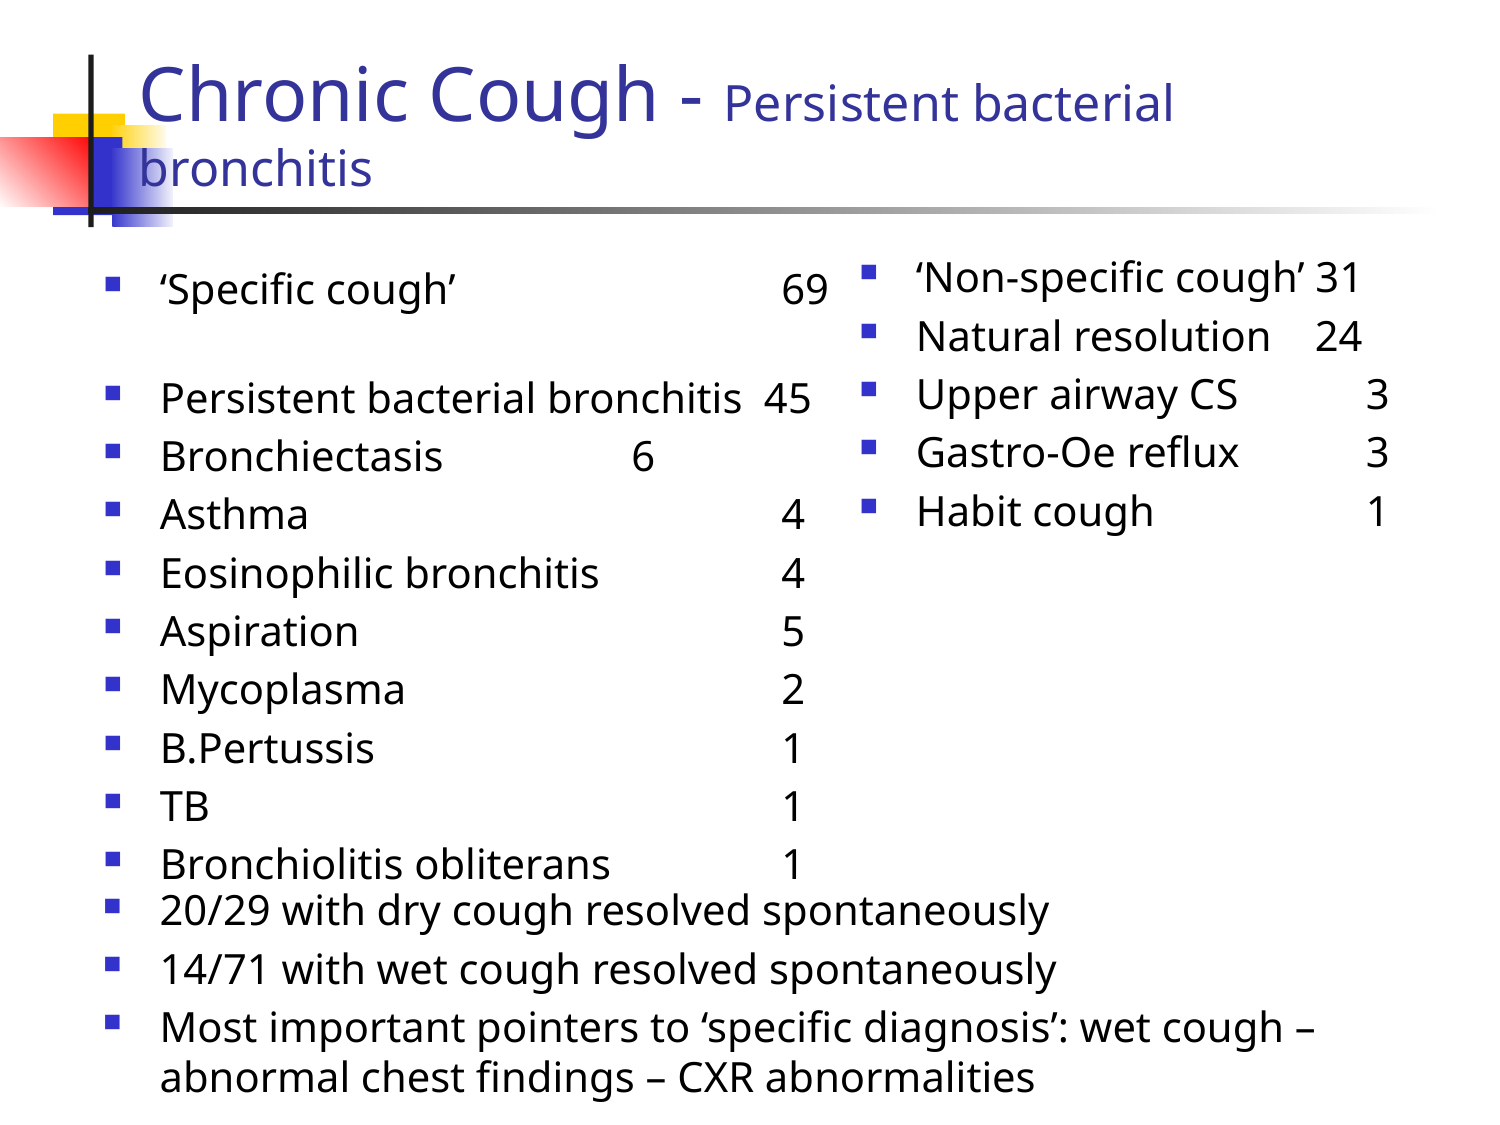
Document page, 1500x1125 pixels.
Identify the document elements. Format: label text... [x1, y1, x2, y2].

title Chronic Cough - Persistent bacterial bronchitis [123, 42, 1403, 204]
text_box 20/29 with dry cough resolved spontaneously 14/71 with wet cough resolved spontaneously Most important pointers to ‘specific diagnosis’: wet cough – abnormal chest findings – CXR abnormalities [88, 876, 1471, 1125]
list ‘Specific cough’ 69 Persistent bacterial bronchitis 45 Bronchiectasis 6 Asthma 4 Eosinophilic bronchitis 4 Aspiration 5 Mycoplasma 2 B.Pertussis 1 TB 1 Bronchiolitis obliterans 1 [88, 255, 844, 876]
list ‘Non-specific cough’ 31 Natural resolution 24 Upper airway CS 3 Gastro-Oe reflux 3 Habit cough 1 [844, 243, 1500, 1018]
